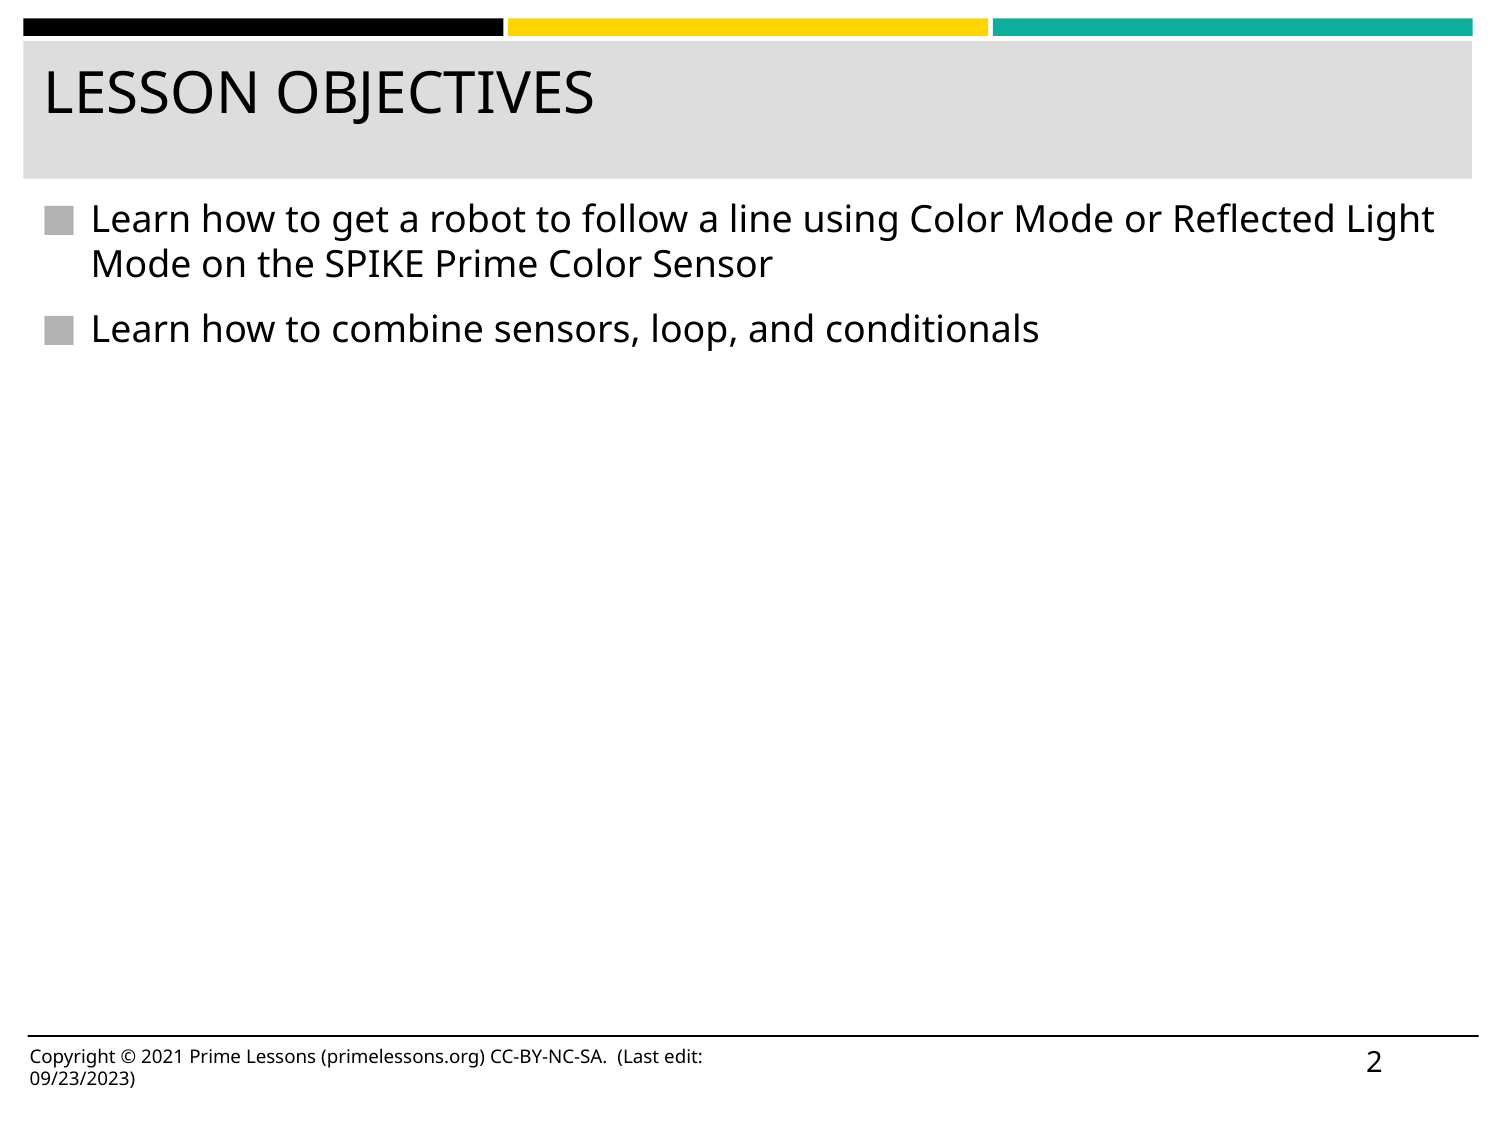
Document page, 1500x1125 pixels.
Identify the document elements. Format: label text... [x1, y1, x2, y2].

slide_number ‹#› [1351, 1036, 1478, 1097]
footer Copyright © 2021 Prime Lessons (primelessons.org) CC-BY-NC-SA. (Last edit: 09/23/2023) [14, 1036, 814, 1097]
list Learn how to get a robot to follow a line using Color Mode or Reflected Light Mode on the SPIKE Prime Color Sensor Learn how to combine sensors, loop, and conditionals [25, 187, 1475, 583]
title LESSON OBJECTIVES [28, 48, 1464, 172]
